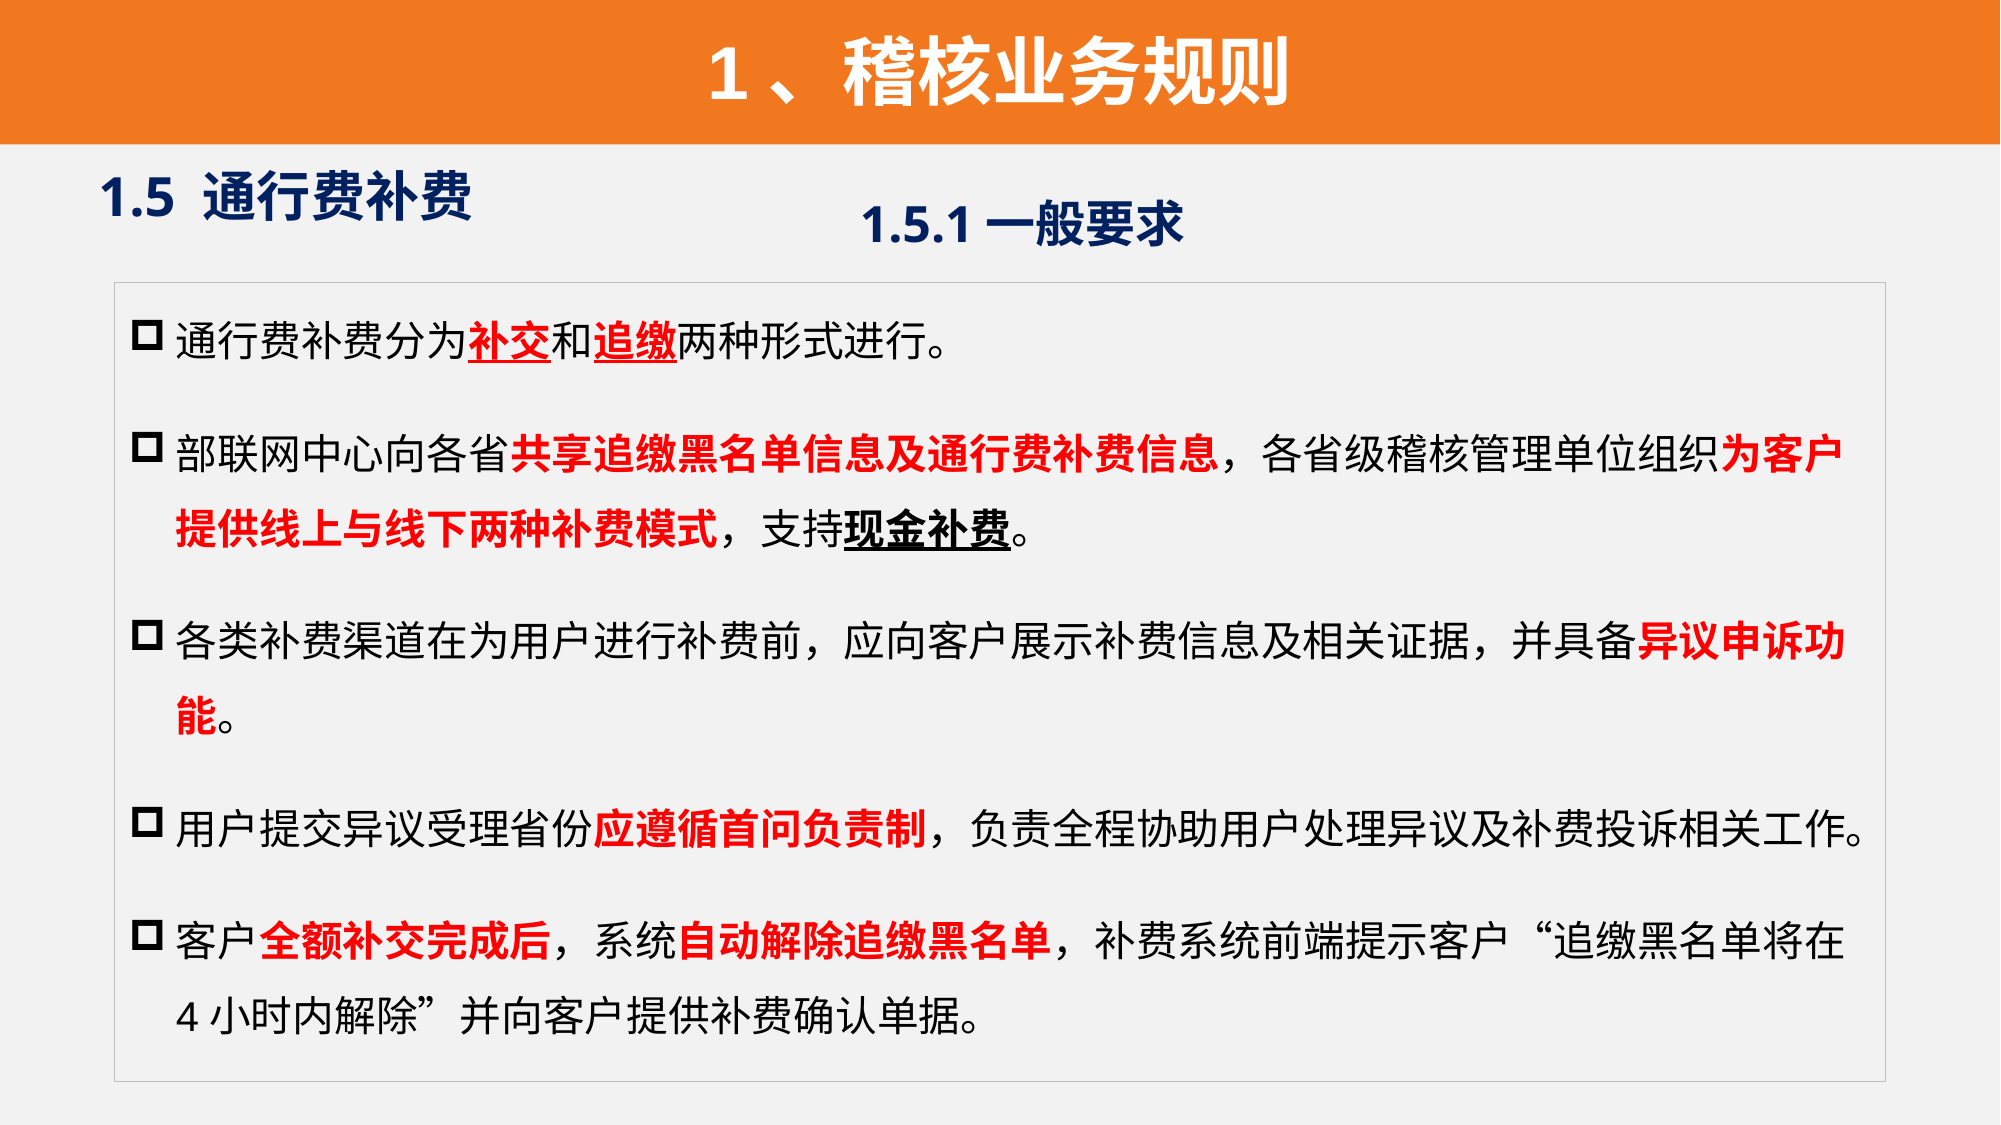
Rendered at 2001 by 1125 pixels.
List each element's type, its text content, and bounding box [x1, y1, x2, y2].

text_box 通行费补费分为补交和追缴两种形式进行。 部联网中心向各省共享追缴黑名单信息及通行费补费信息，各省级稽核管理单位组织为客户提供线上与线下两种补费模式，支持现金补费。 各类补费渠道在为用户进行补费前，应向客户展示补费信息及相关证据，并具备异议申诉功能。 用户提交异议受理省份应遵循首问负责制，负责全程协助用户处理异议及补费投诉相关工作。 客户全额补交完成后，系统自动解除追缴黑名单，补费系统前端提示客户“追缴黑名单将在4小时内解除”并向客户提供补费确认单据。 [114, 282, 1886, 1082]
text_box 1.5.1一般要求 [844, 185, 1201, 261]
text_box 1.5 通行费补费 [83, 154, 489, 235]
text_box [0, 0, 2000, 145]
text_box 1、稽核业务规则 [692, 17, 1308, 123]
